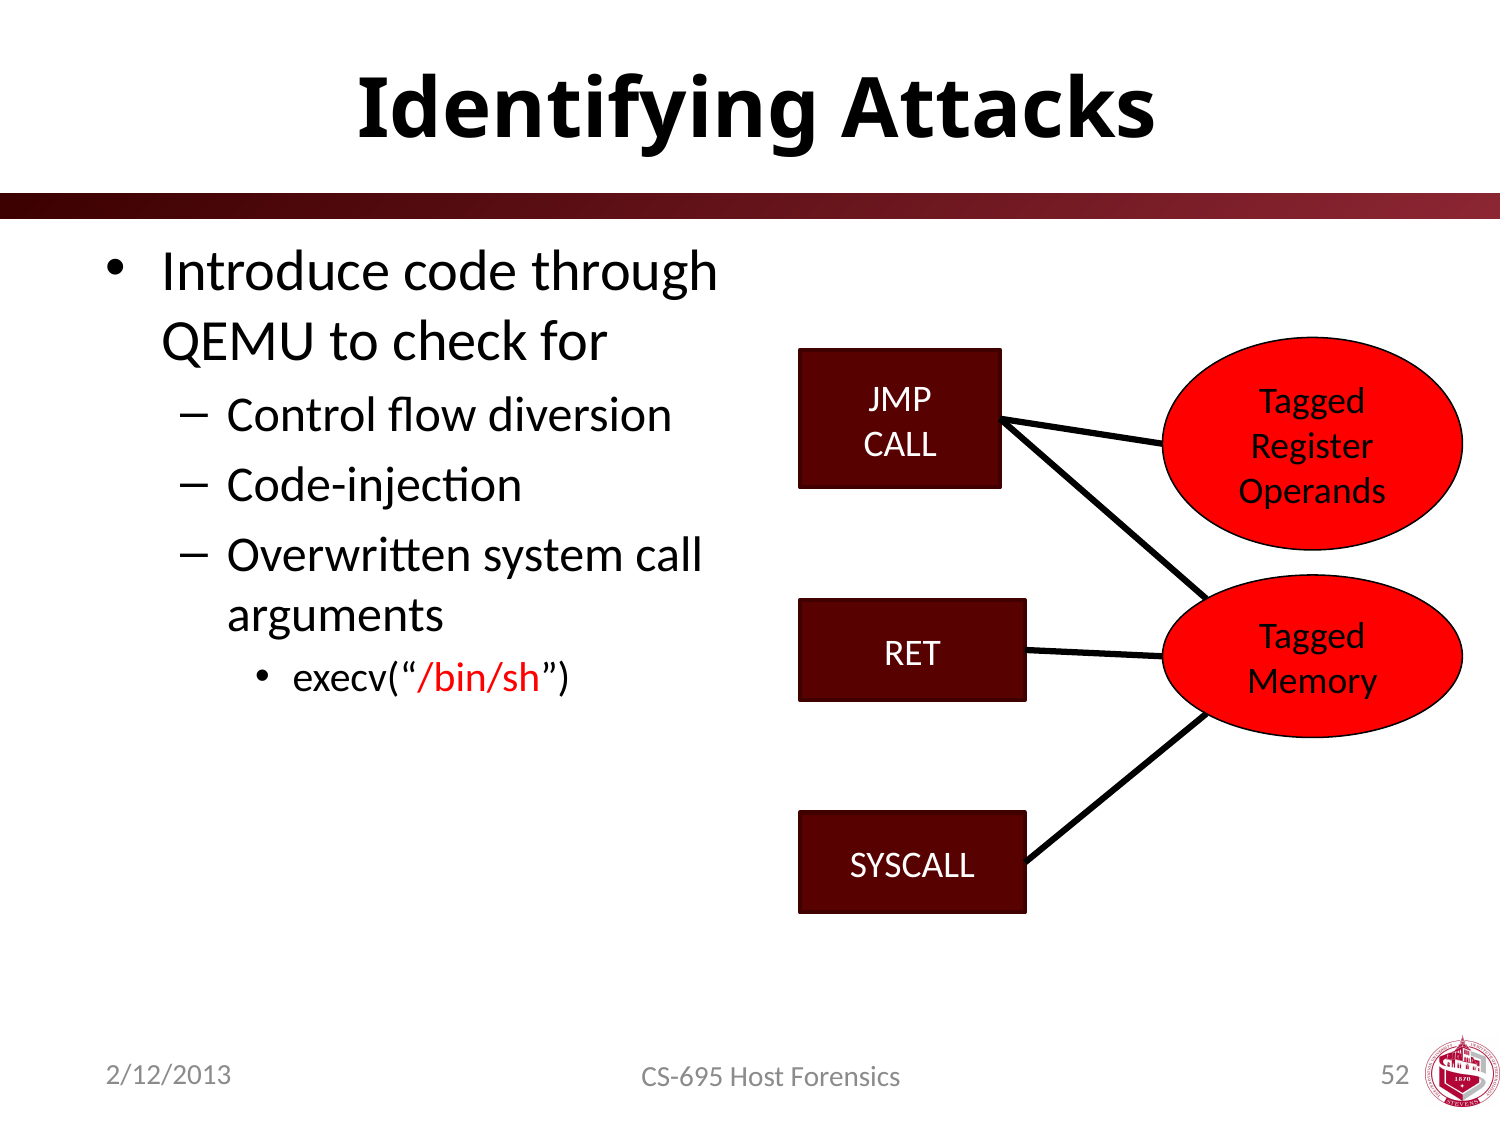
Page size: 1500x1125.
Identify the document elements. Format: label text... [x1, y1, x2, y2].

list Introduce code through QEMU to check for Control flow diversion Code-injection Overwritten system call arguments execv(“/bin/sh”) [89, 223, 751, 1025]
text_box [1024, 649, 1163, 657]
text_box Tagged Register Operands [1167, 337, 1463, 550]
text_box RET [798, 598, 1027, 702]
text_box Tagged Memory [1163, 574, 1463, 738]
footer CS-695 Host Forensics [584, 1044, 958, 1105]
text_box SYSCALL [798, 810, 1027, 914]
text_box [999, 418, 1207, 599]
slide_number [90, 1042, 366, 1103]
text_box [1024, 713, 1207, 863]
text_box JMP CALL [798, 348, 1002, 489]
picture [1425, 1035, 1500, 1107]
title Identifying Attacks [90, 21, 1426, 188]
slide_number 52 [1149, 1042, 1425, 1103]
